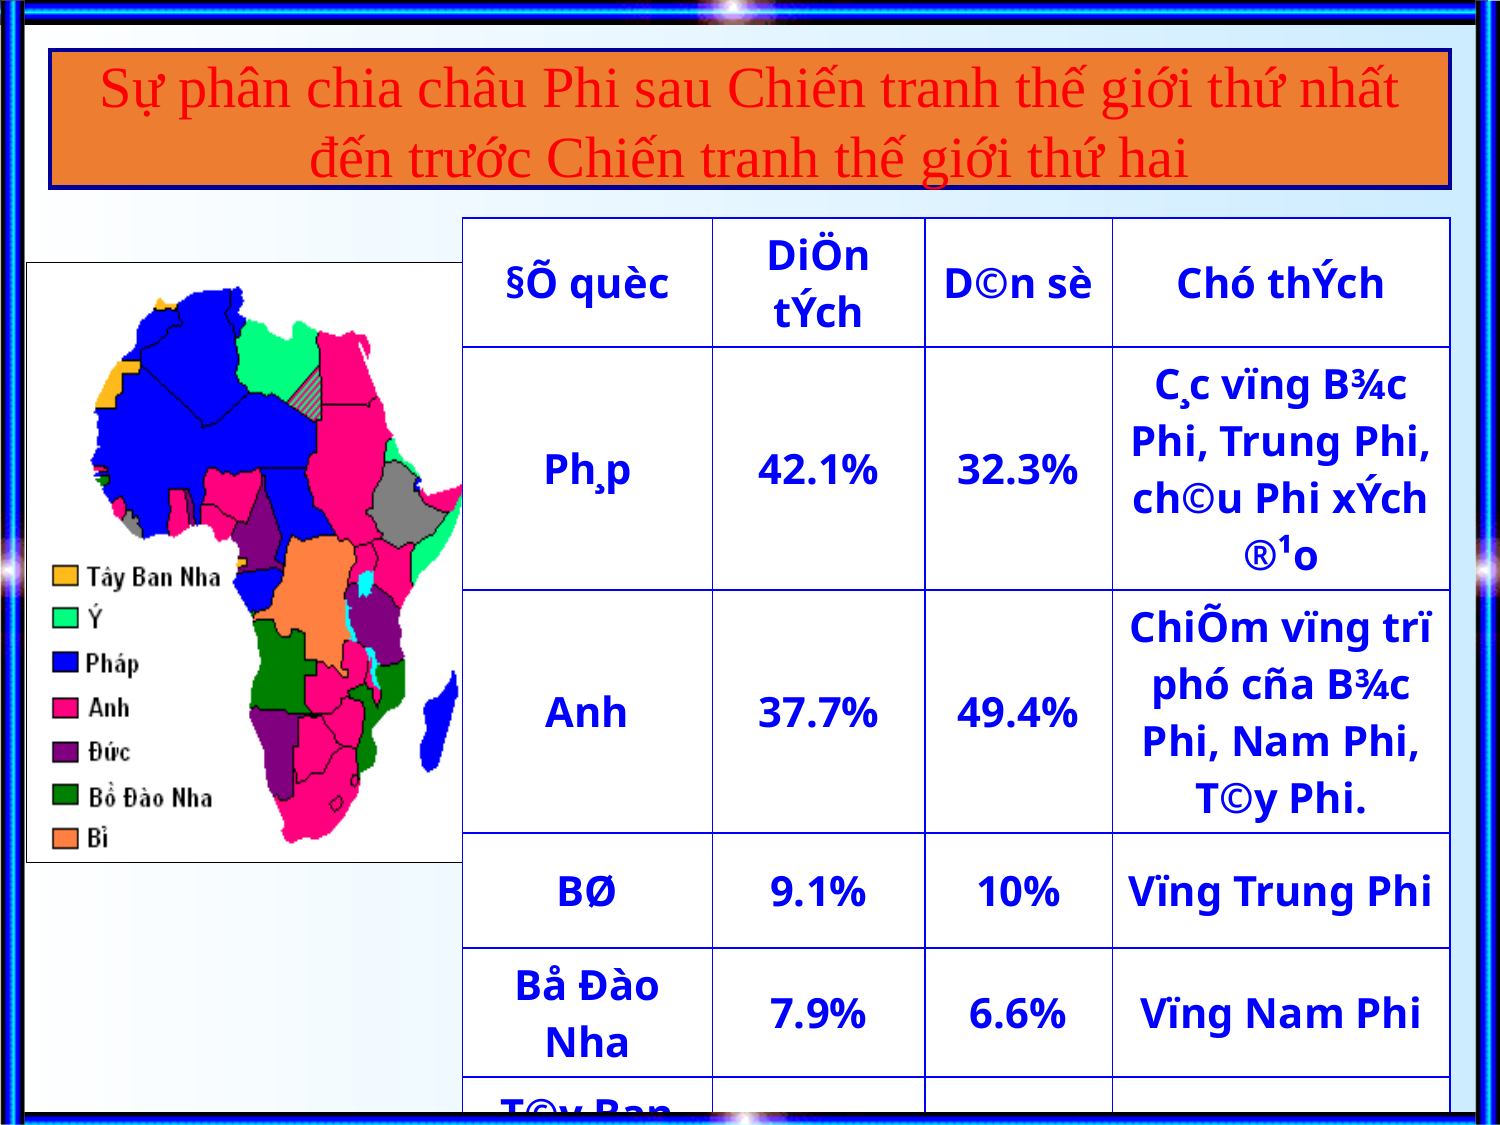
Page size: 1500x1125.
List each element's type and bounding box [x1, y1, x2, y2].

text_box [0, 0, 1500, 1125]
